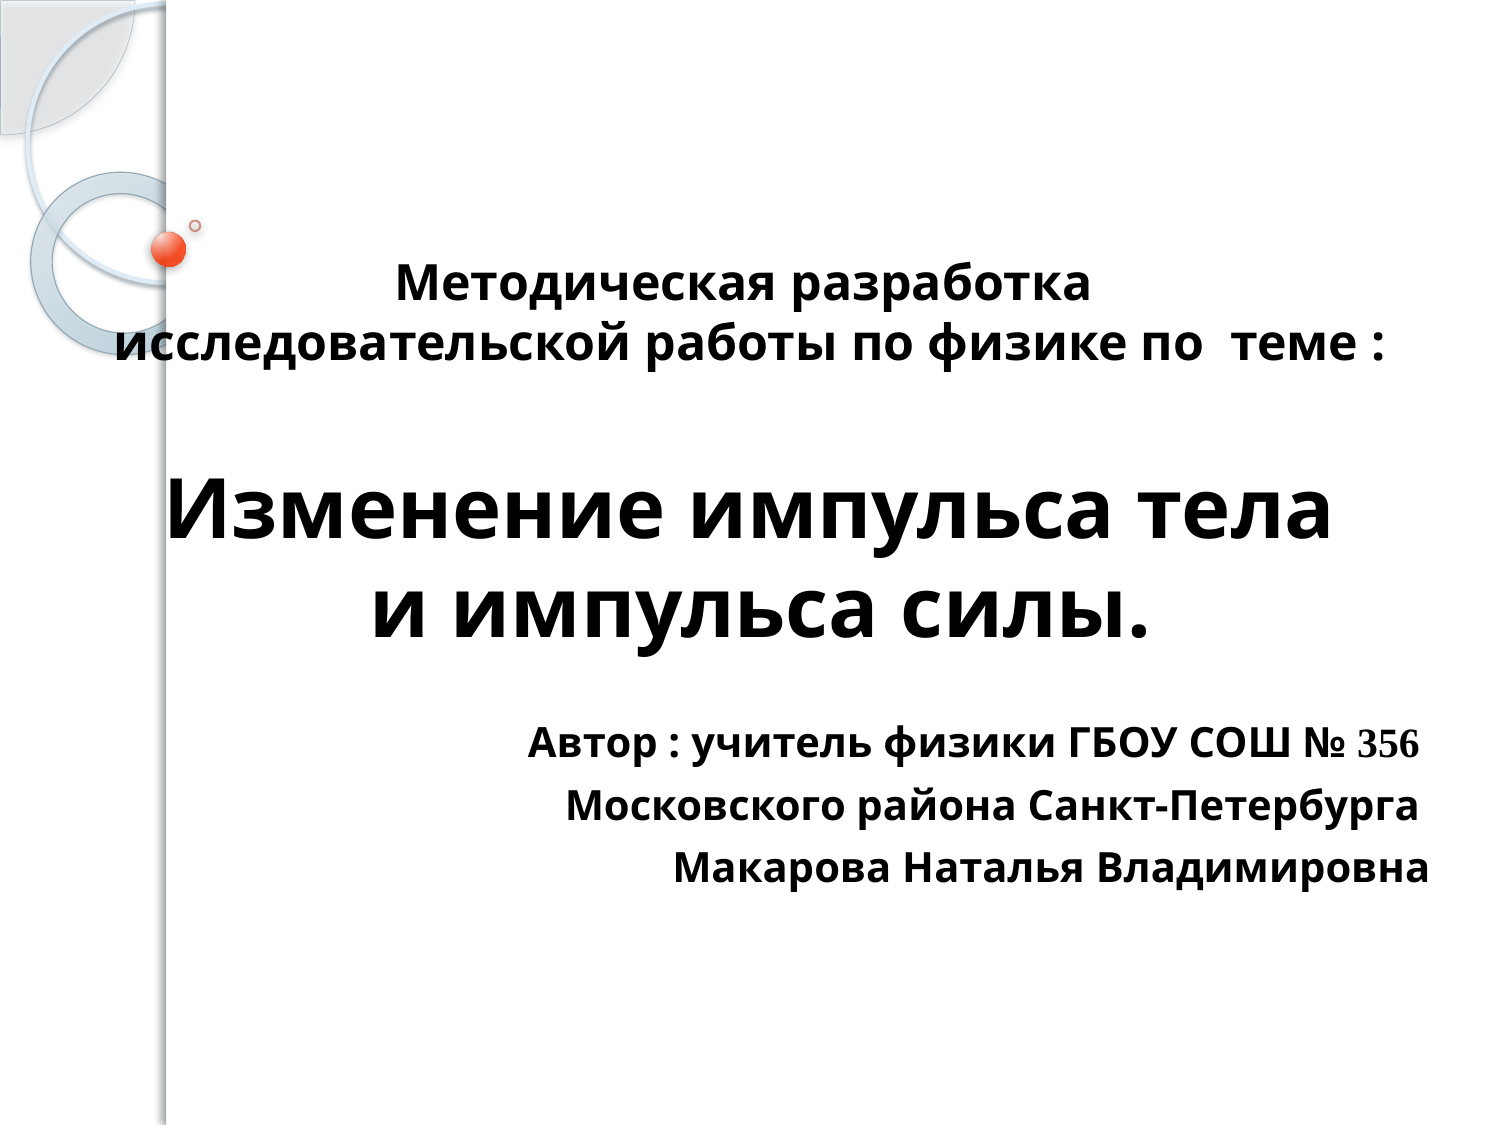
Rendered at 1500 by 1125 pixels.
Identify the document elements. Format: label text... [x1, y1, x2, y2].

text_box Методическая разработка исследовательской работы по физике по теме : [99, 243, 1401, 379]
title Изменение импульса тела и импульса силы. [112, 420, 1388, 662]
subtitle Автор : учитель физики ГБОУ СОШ № 356 Московского района Санкт-Петербурга Макарова Наталья Владимировна [395, 716, 1446, 1004]
